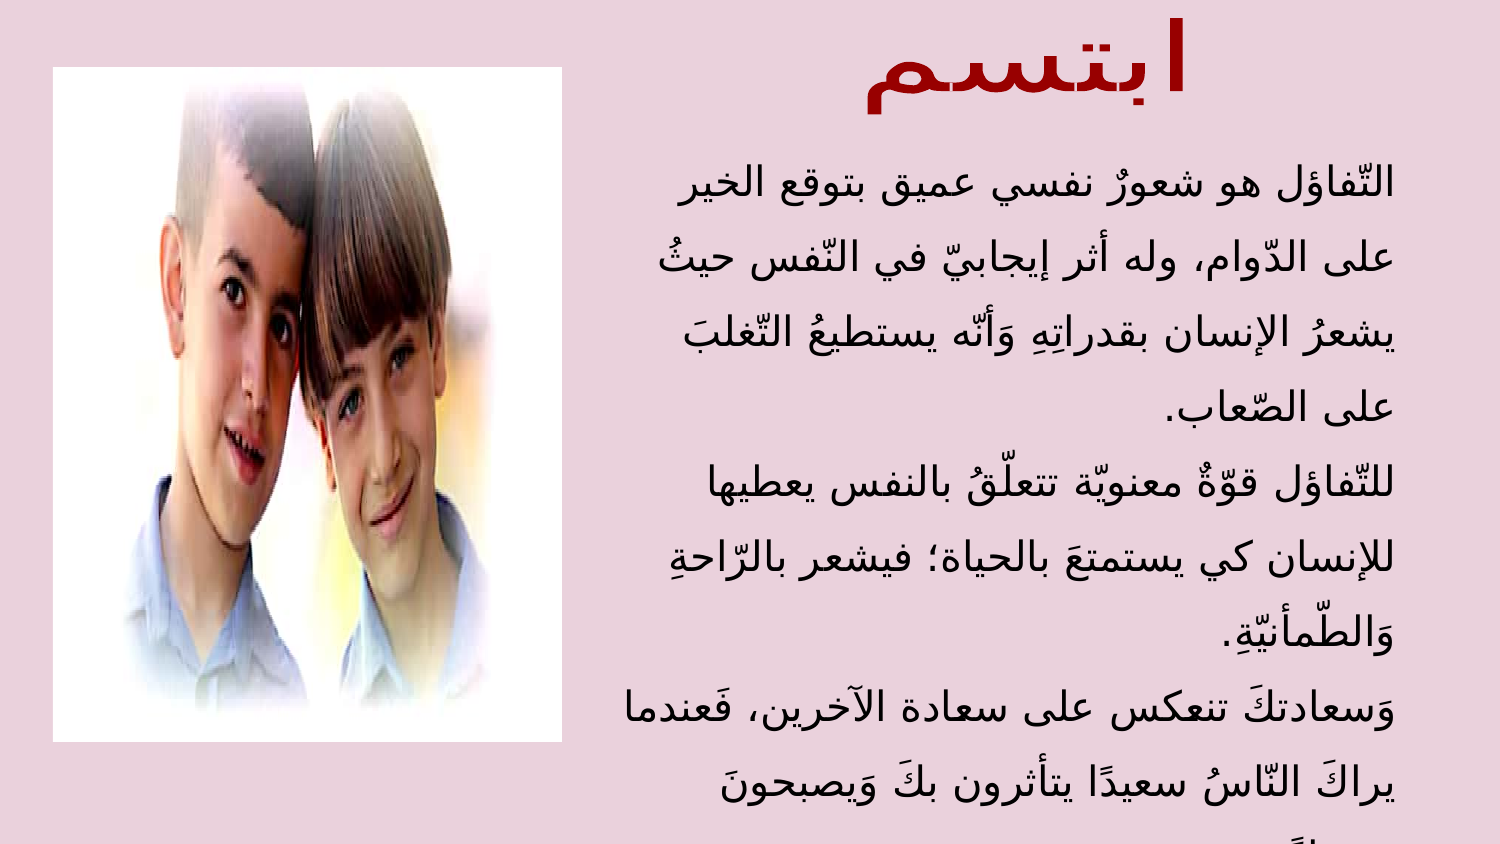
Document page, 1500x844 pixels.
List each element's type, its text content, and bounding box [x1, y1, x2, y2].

picture [52, 66, 563, 742]
text_box التّفاؤل هو شعورٌ نفسي عميق بتوقع الخير على الدّوام، وله أثر إيجابيّ في النّفس حيثُ يشعرُ الإنسان بقدراتِهِ وَأنّه يستطيعُ التّغلبَ على الصّعاب. للتّفاؤل قوّةٌ معنويّة تتعلّقُ بالنفس يعطيها للإنسان كي يستمتعَ بالحياة؛ فيشعر بالرّاحةِ وَالطّمأنيّةِ. وَسعادتكَ تنعكس على سعادة الآخرين، فَعندما يراكَ النّاسُ سعيدًا يتأثرون بكَ وَيصبحونَ سعداءً. وَأكثر النّاس تفاؤلًا أكثر النّاس نجاحًا وَعملًا. [605, 114, 1412, 844]
text_box [10, 0, 1488, 843]
